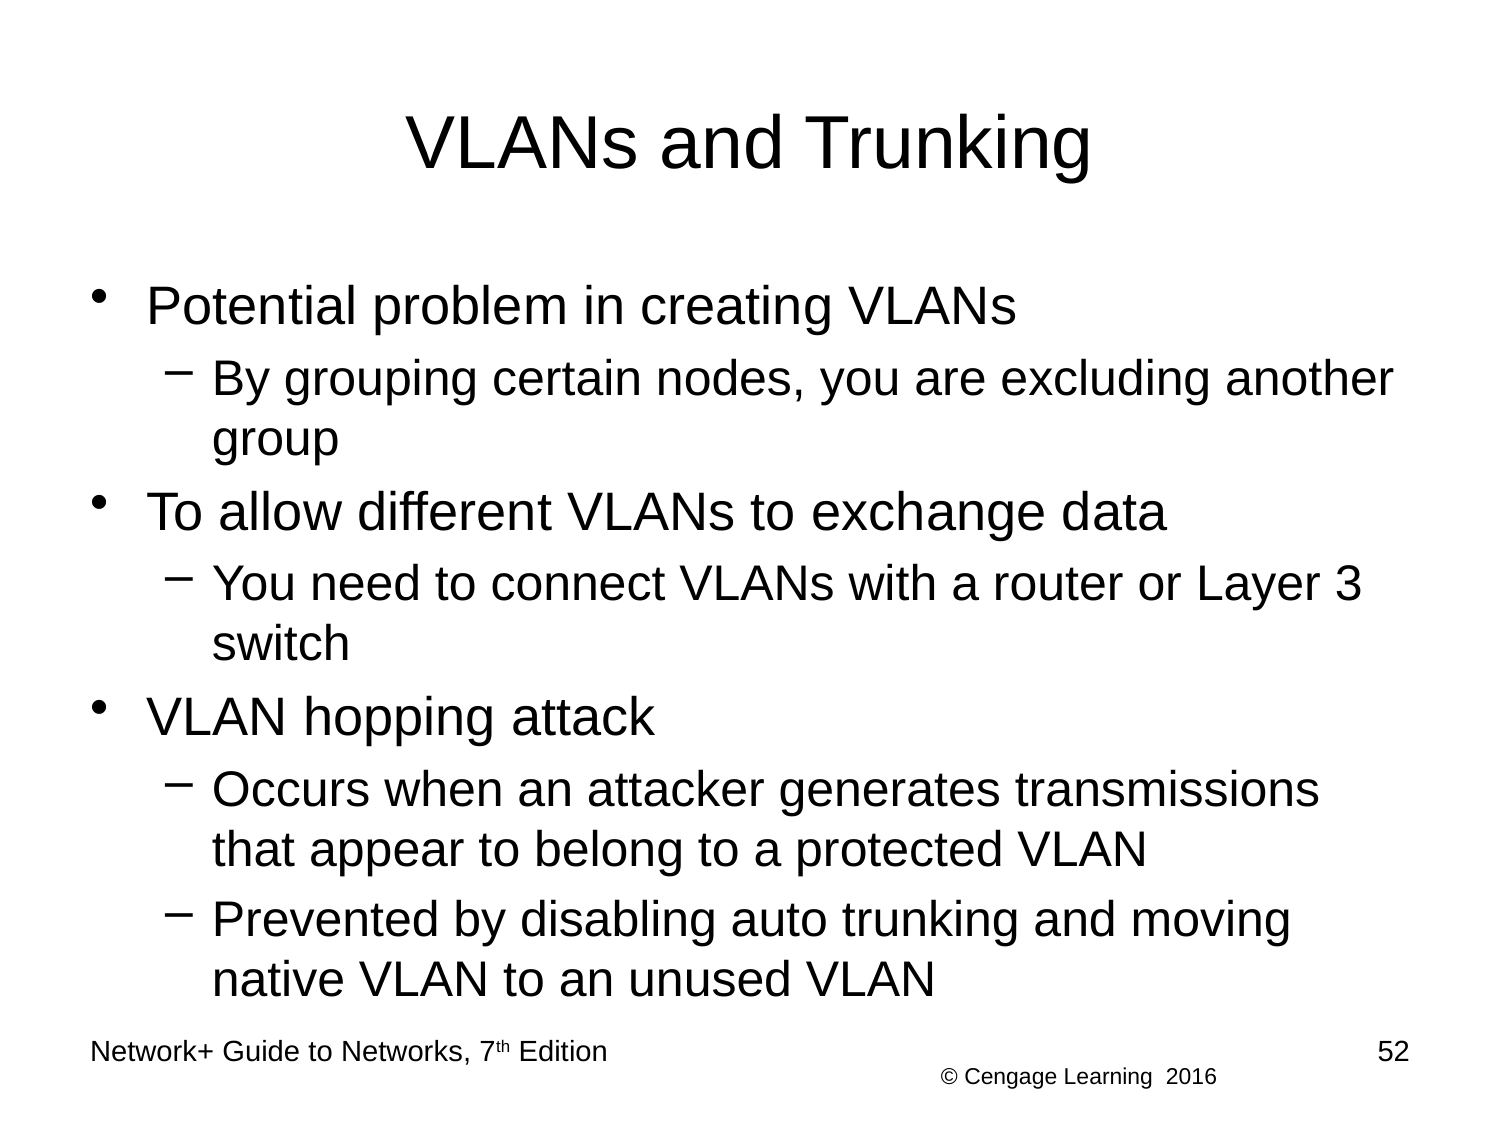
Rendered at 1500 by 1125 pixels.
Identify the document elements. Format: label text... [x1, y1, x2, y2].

list Potential problem in creating VLANs By grouping certain nodes, you are excluding another group To allow different VLANs to exchange data You need to connect VLANs with a router or Layer 3 switch VLAN hopping attack Occurs when an attacker generates transmissions that appear to belong to a protected VLAN Prevented by disabling auto trunking and moving native VLAN to an unused VLAN [75, 262, 1425, 1005]
footer Network+ Guide to Networks, 7th Edition [74, 1024, 713, 1103]
slide_number 52 [1312, 1024, 1426, 1103]
title VLANs and Trunking [75, 45, 1425, 233]
